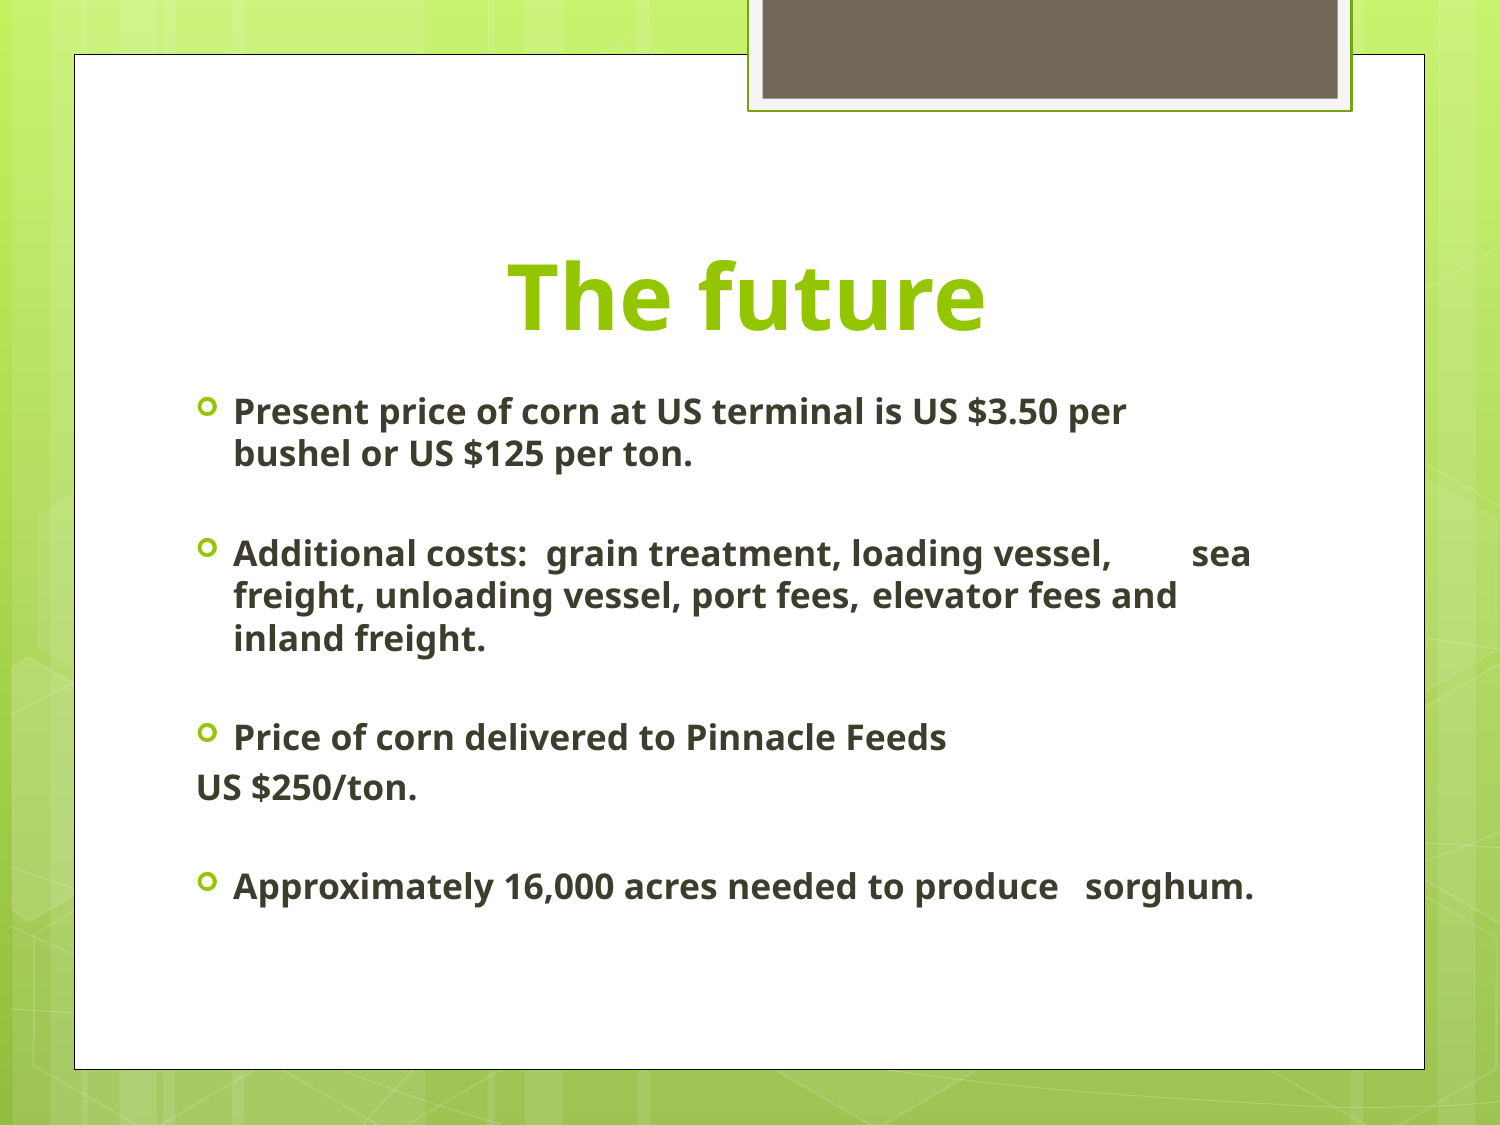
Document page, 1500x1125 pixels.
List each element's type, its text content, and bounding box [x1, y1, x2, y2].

title The future [171, 168, 1324, 357]
list Present price of corn at US terminal is US $3.50 per bushel or US $125 per ton. Additional costs: grain treatment, loading vessel, sea freight, unloading vessel, port fees, elevator fees and inland freight. Price of corn delivered to Pinnacle Feeds US $250/ton. Approximately 16,000 acres needed to produce sorghum. [171, 381, 1283, 957]
